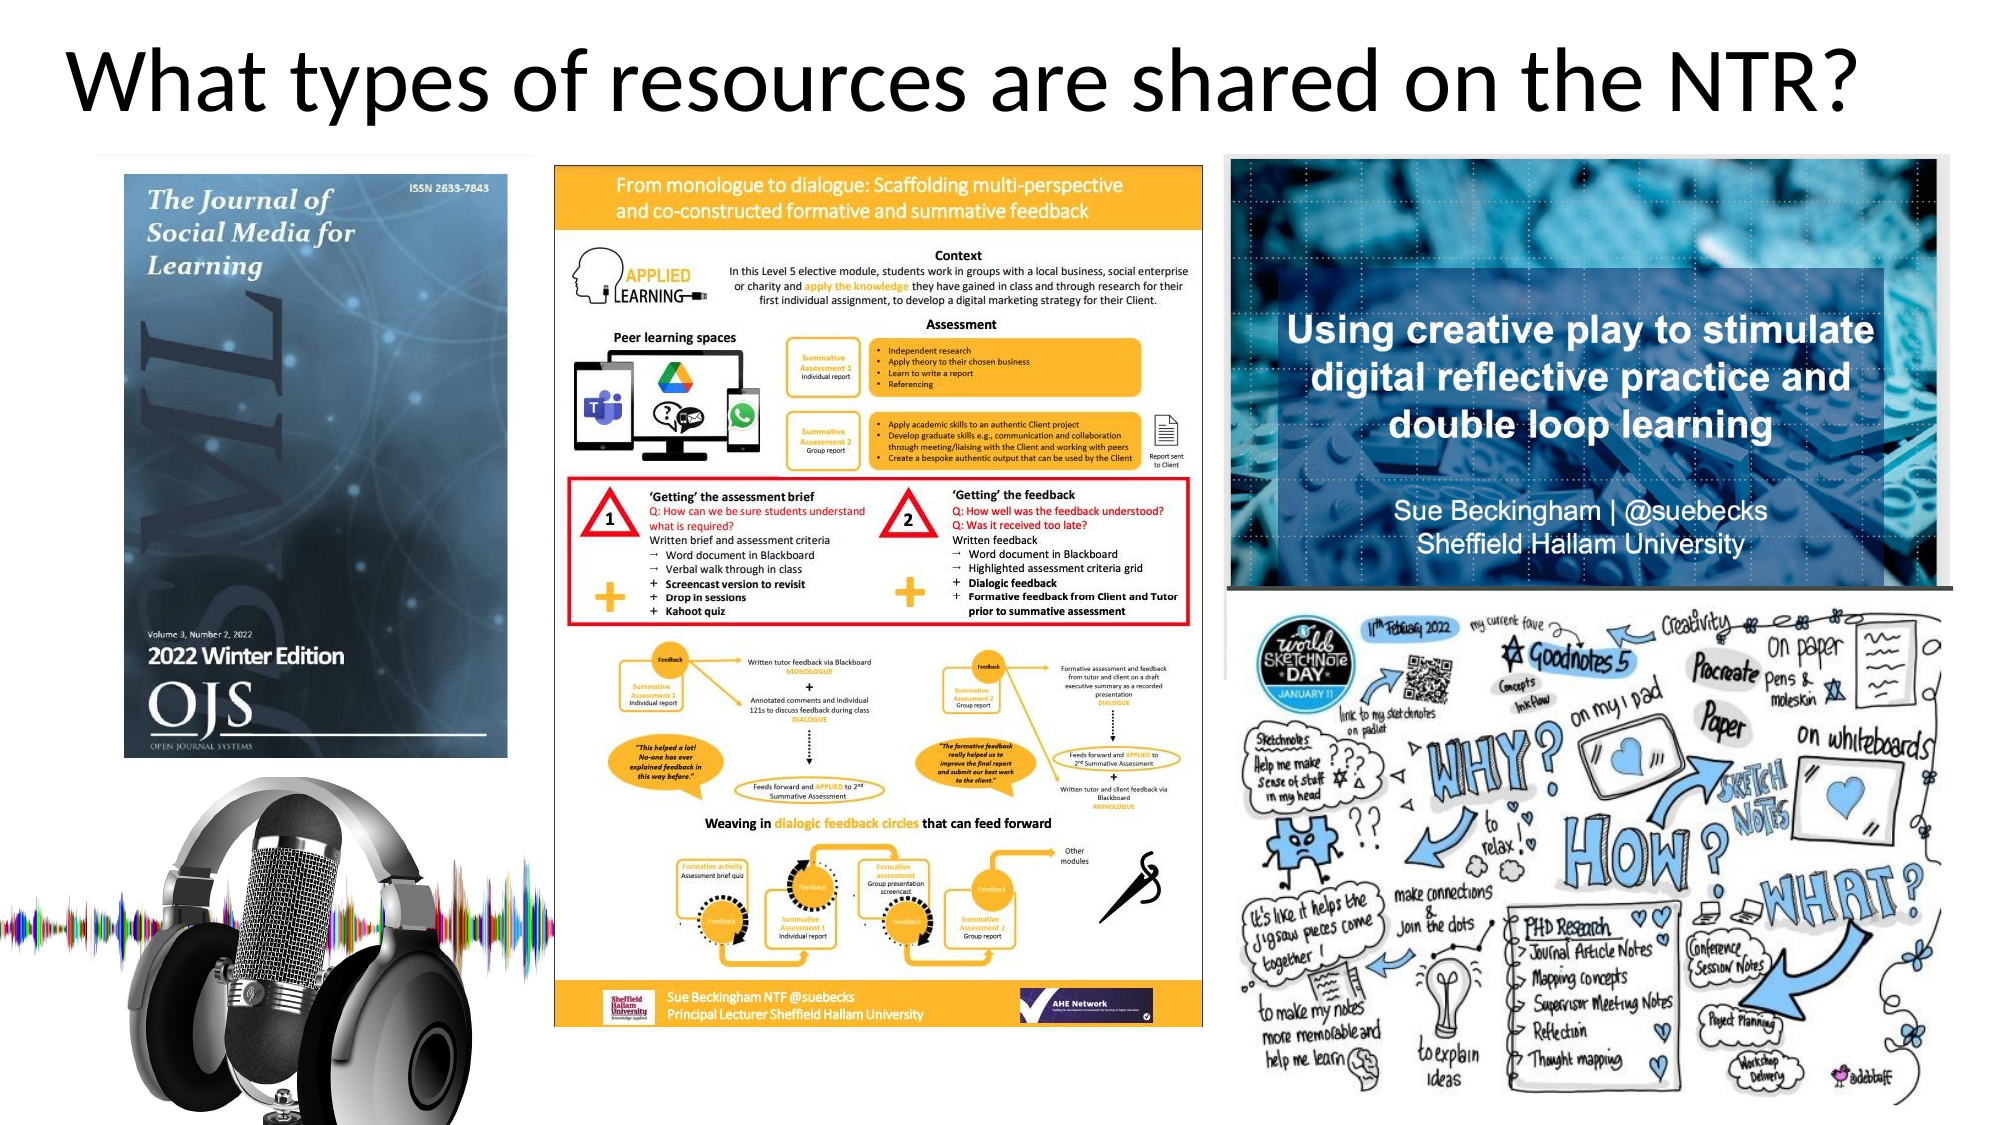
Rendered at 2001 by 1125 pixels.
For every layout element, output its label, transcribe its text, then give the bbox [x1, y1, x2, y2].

picture [0, 153, 1203, 1125]
title What types of resources are shared on the NTR? [50, 0, 1950, 191]
picture [1223, 153, 1954, 1115]
